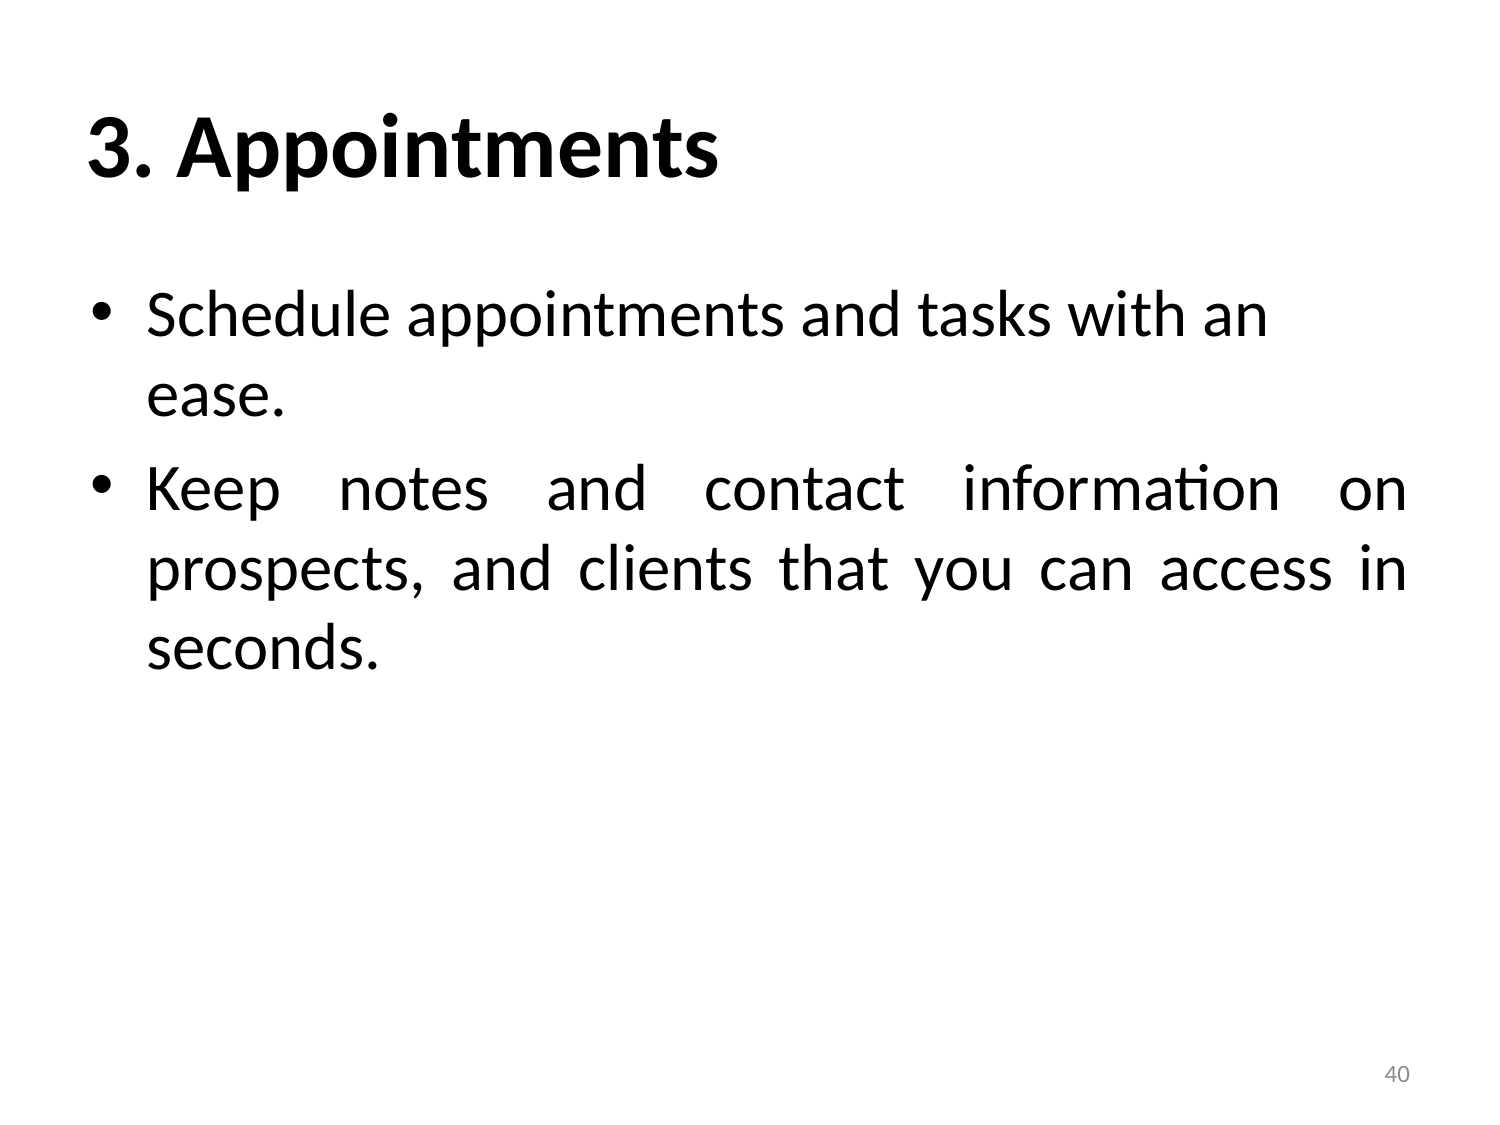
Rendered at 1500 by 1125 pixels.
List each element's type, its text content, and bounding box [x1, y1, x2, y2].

list Schedule appointments and tasks with an ease. Keep notes and contact information on prospects, and clients that you can access in seconds. [75, 262, 1425, 1005]
slide_number 40 [1074, 1042, 1425, 1103]
title 3. Appointments [70, 46, 1421, 235]
